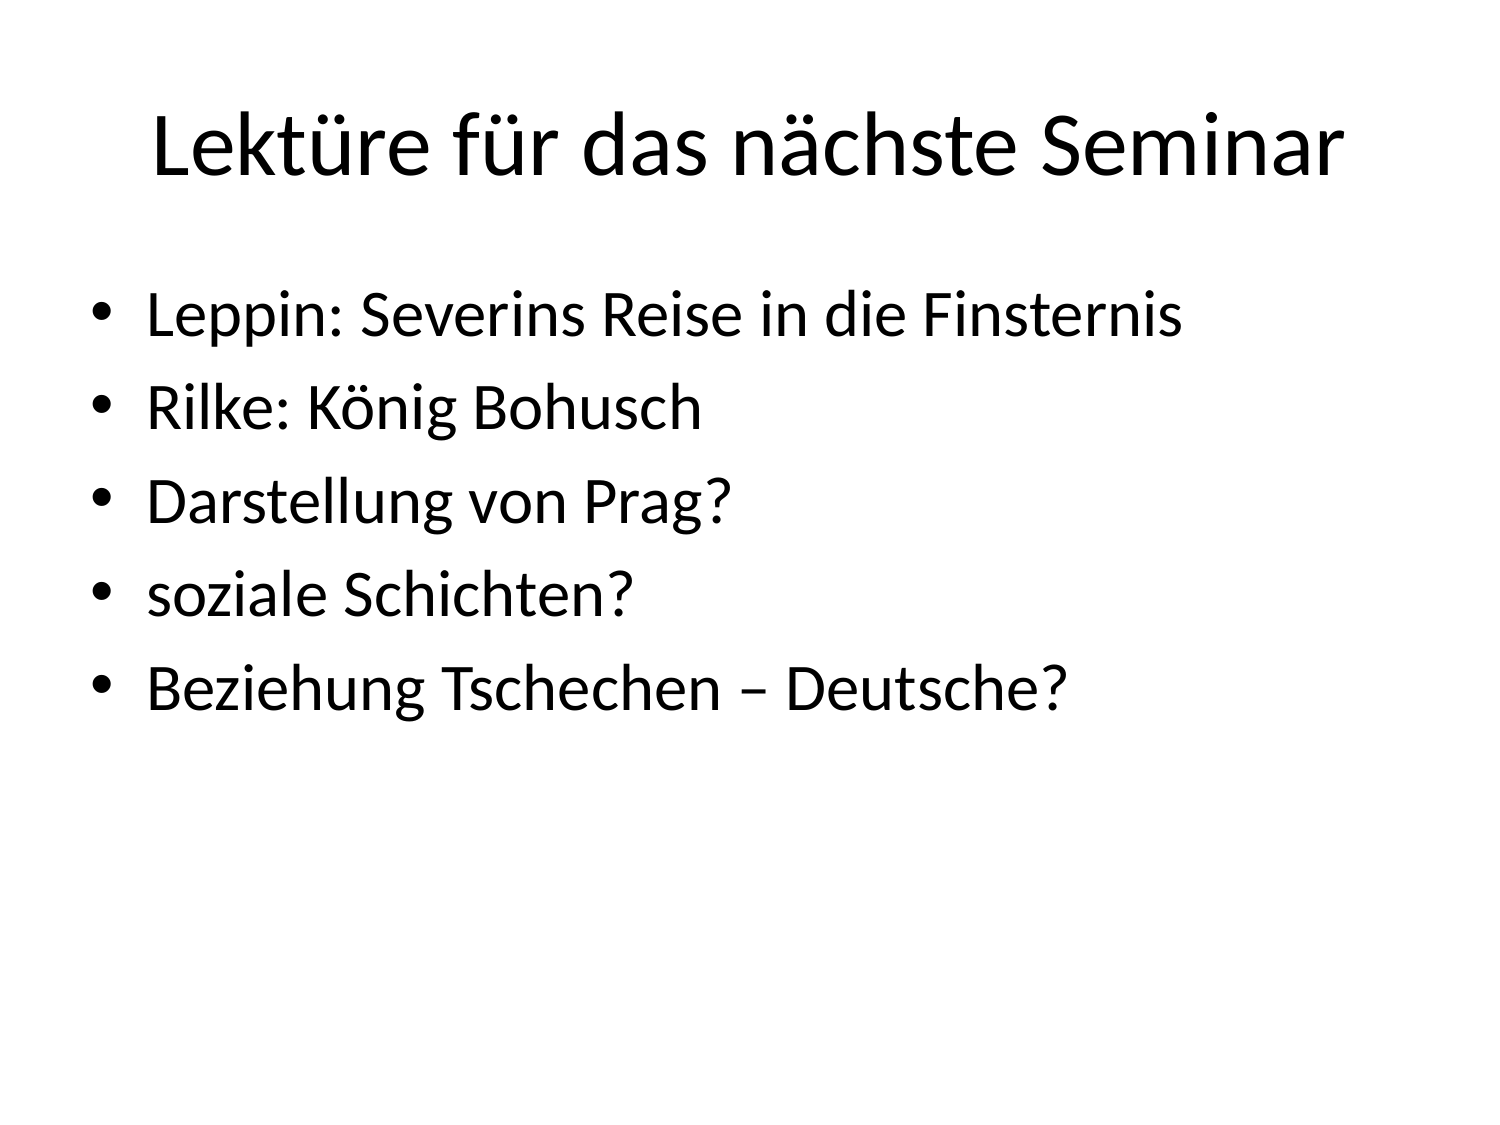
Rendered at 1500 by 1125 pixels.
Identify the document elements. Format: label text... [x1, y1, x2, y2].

title Lektüre für das nächste Seminar [75, 45, 1425, 233]
list Leppin: Severins Reise in die Finsternis Rilke: König Bohusch Darstellung von Prag? soziale Schichten? Beziehung Tschechen – Deutsche? [75, 262, 1425, 1005]
